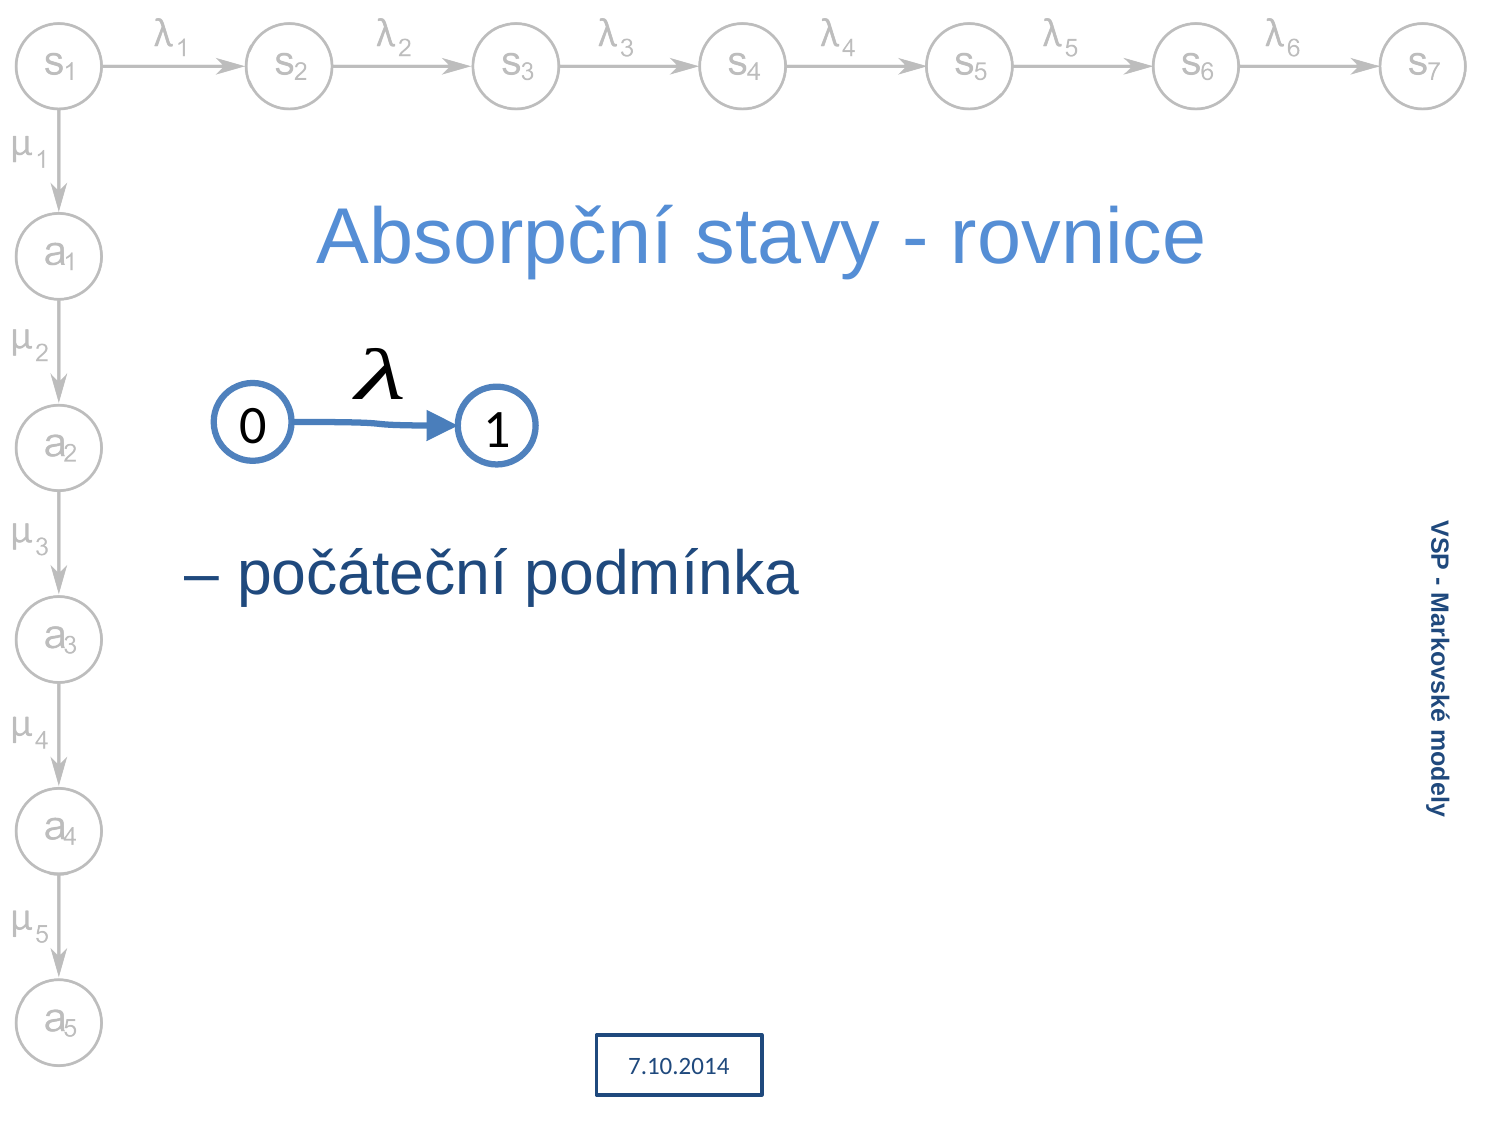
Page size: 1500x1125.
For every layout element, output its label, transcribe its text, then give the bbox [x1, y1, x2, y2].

footer VSP - Markovské modely [1411, 338, 1472, 1000]
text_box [213, 335, 536, 465]
title Absorpční stavy - rovnice [135, 137, 1388, 327]
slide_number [595, 1033, 764, 1097]
